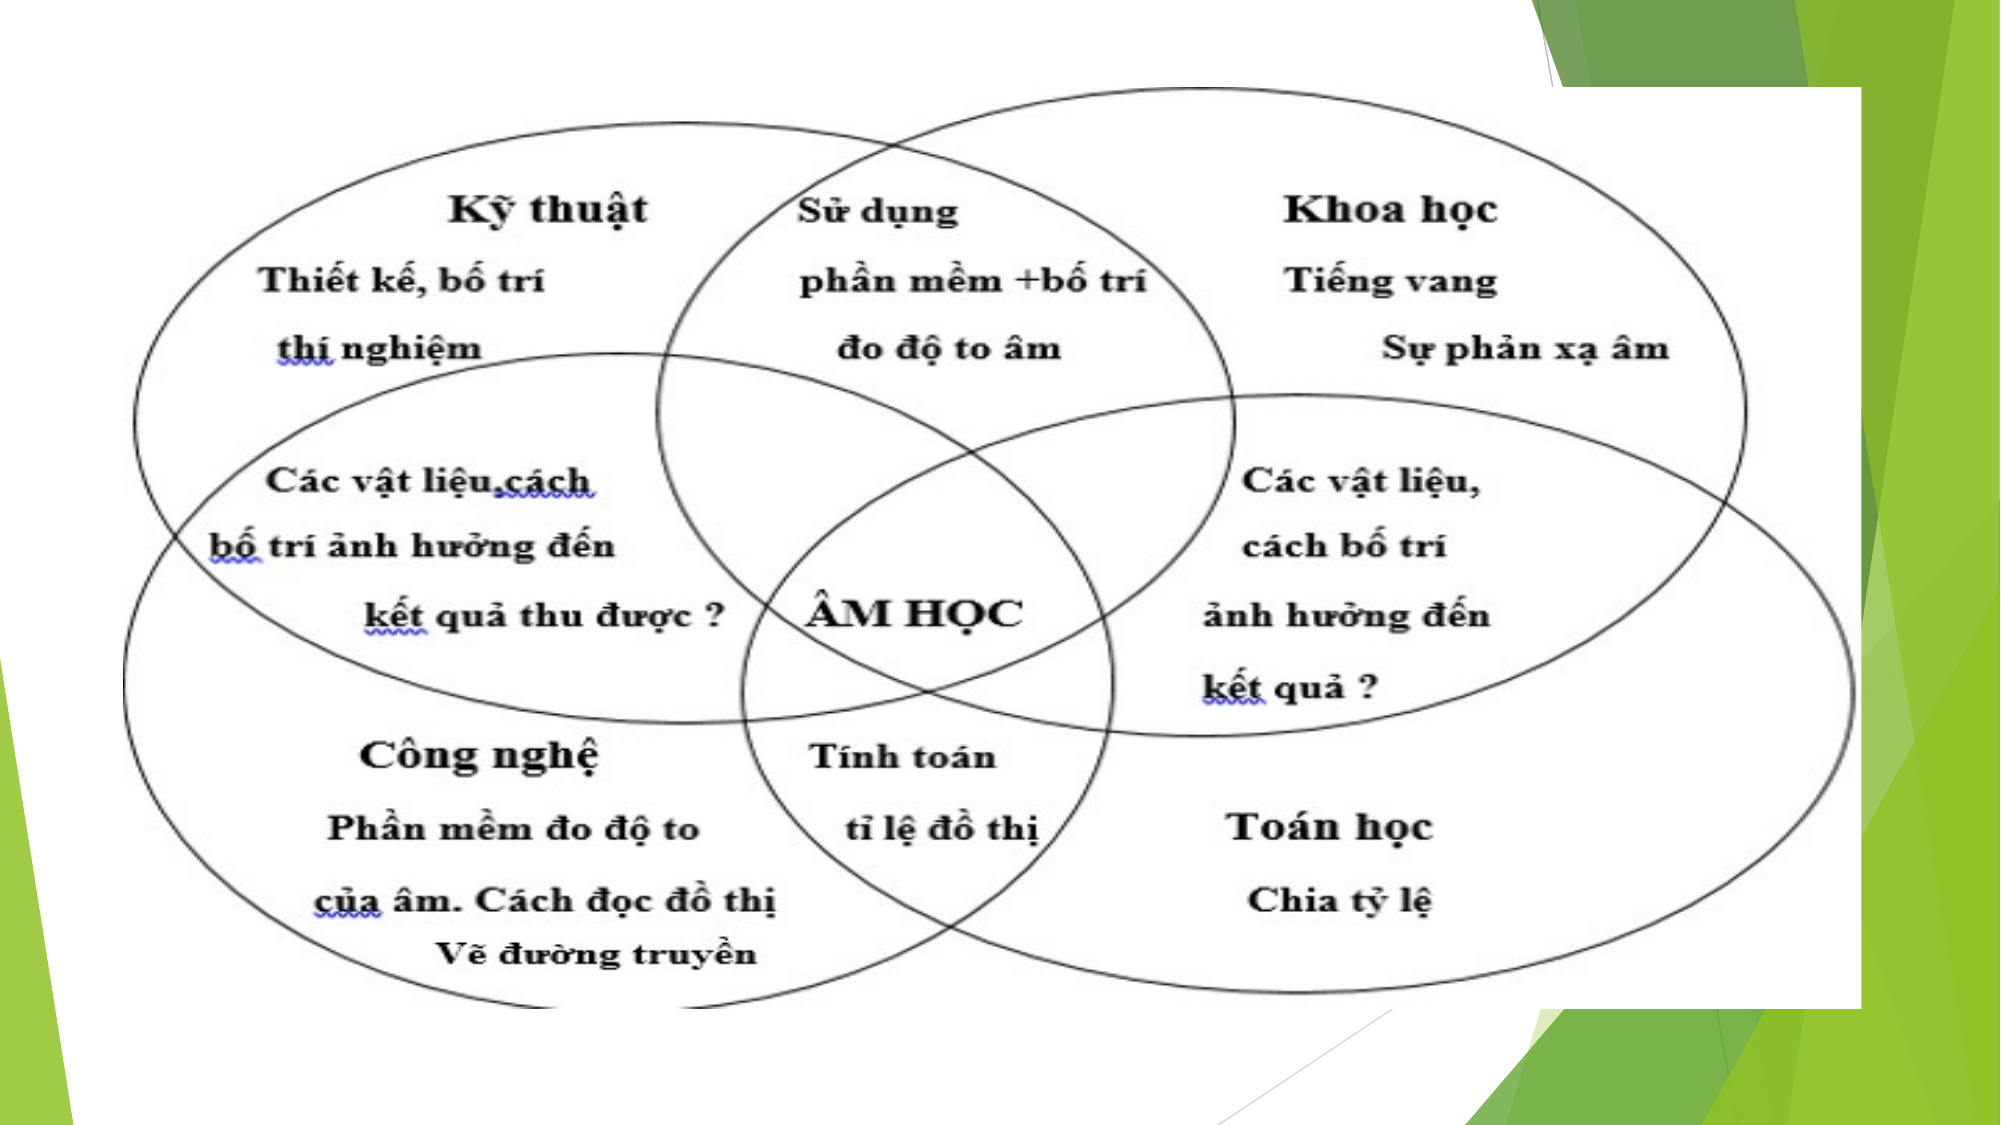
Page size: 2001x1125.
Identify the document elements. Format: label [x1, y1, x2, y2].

text_box [123, 87, 1862, 1009]
